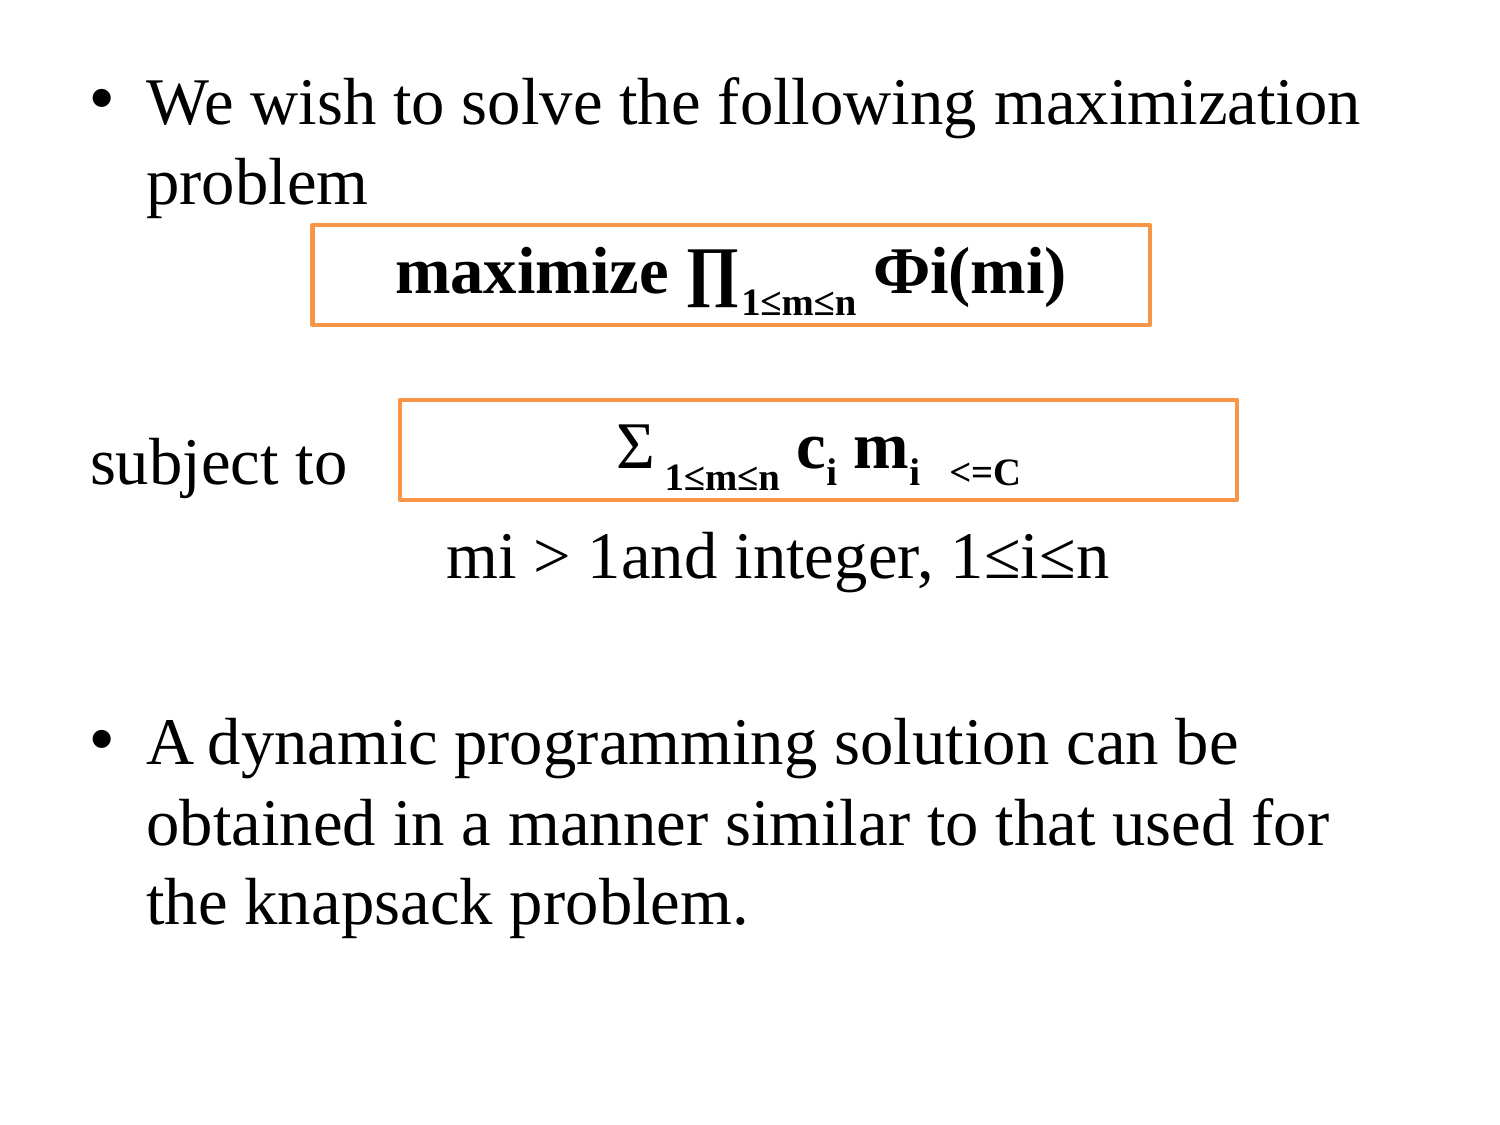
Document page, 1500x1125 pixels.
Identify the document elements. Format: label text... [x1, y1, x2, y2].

text_box maximize ∏1≤m≤n Фi(mi) [310, 223, 1152, 327]
list We wish to solve the following maximization problem subject to mi > 1and integer, 1≤i≤n A dynamic programming solution can be obtained in a manner similar to that used for the knapsack problem. [75, 50, 1425, 1075]
text_box Ʃ 1≤m≤n ci mi <=C [398, 398, 1239, 502]
